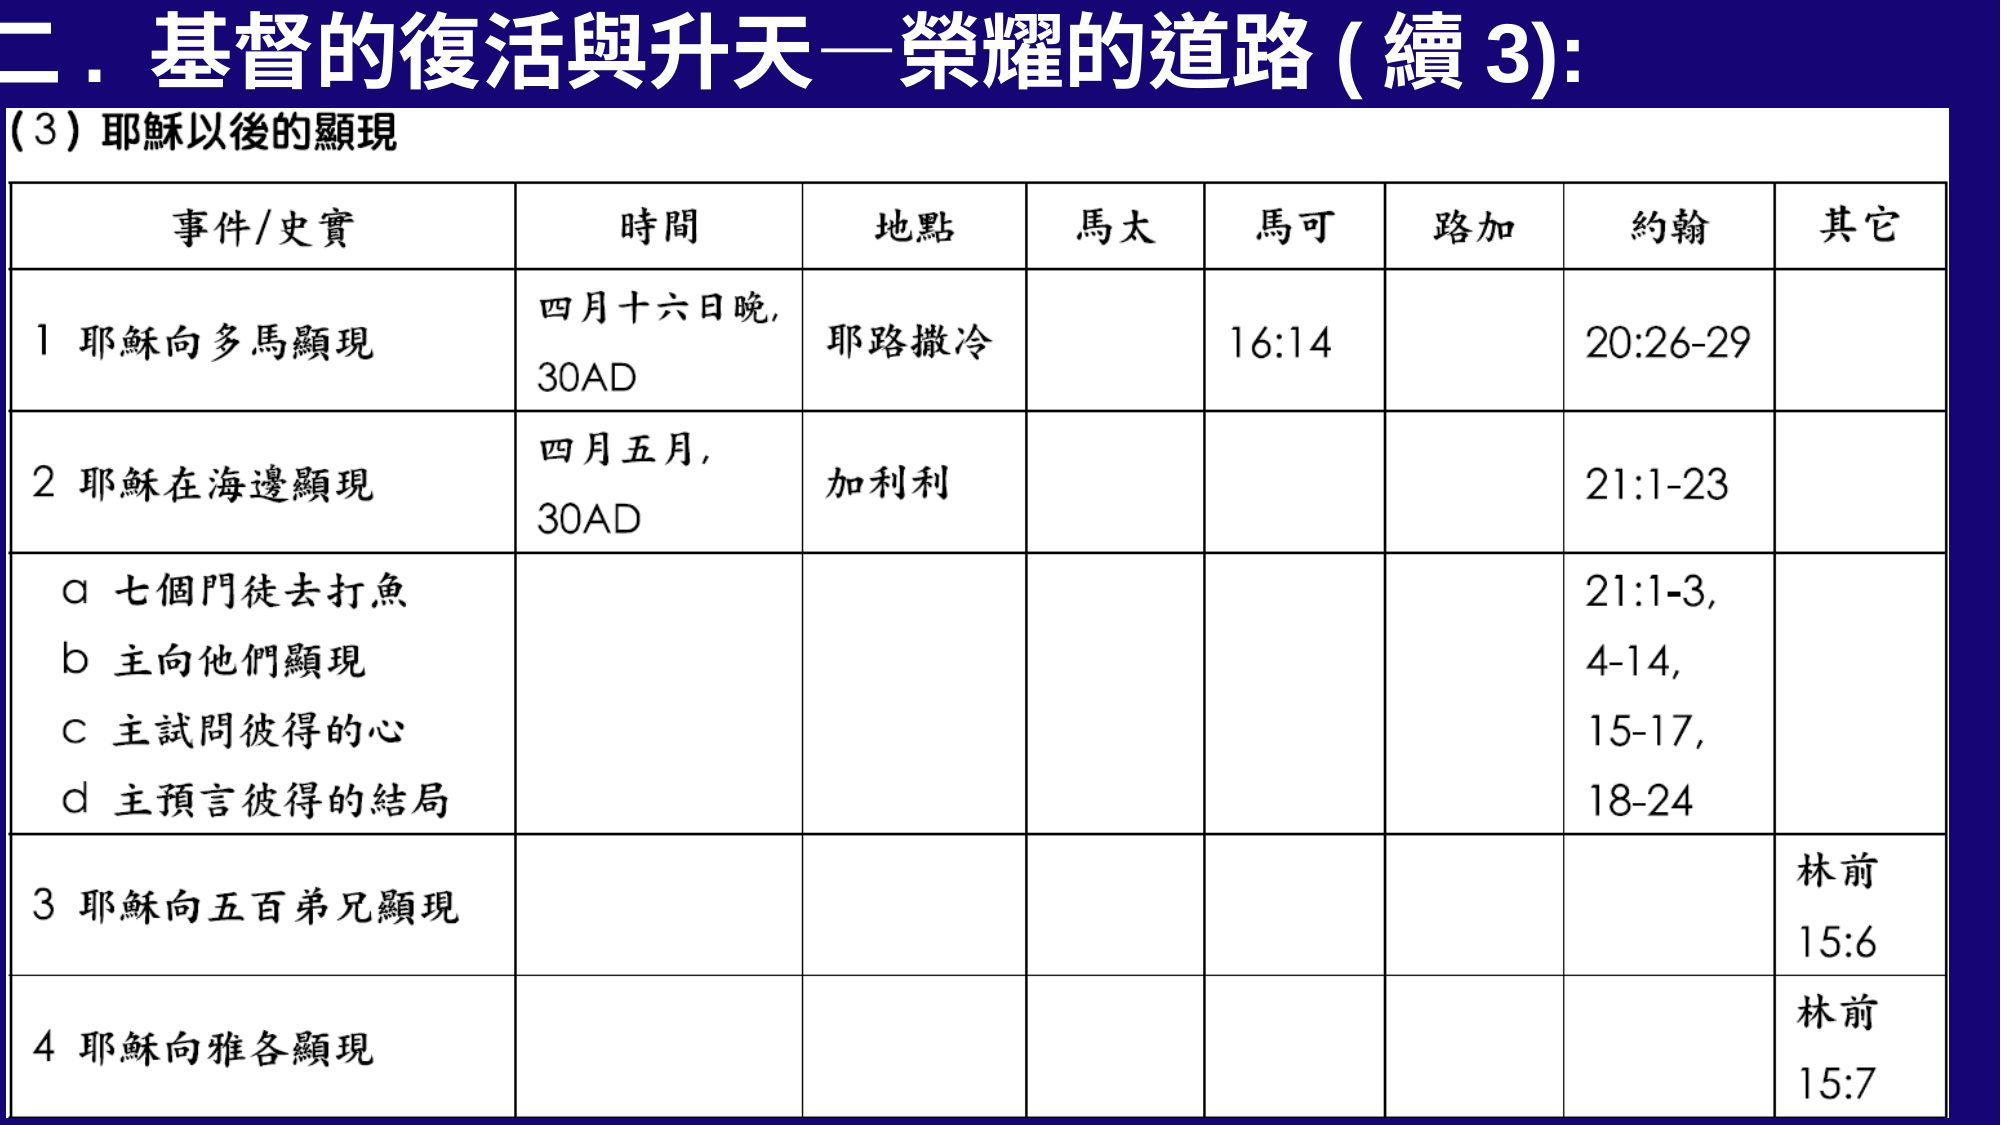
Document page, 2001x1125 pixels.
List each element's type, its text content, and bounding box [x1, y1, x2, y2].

text_box 二. 基督的復活與升天—榮耀的道路(續3): [0, 0, 1603, 107]
picture [6, 108, 1949, 1118]
